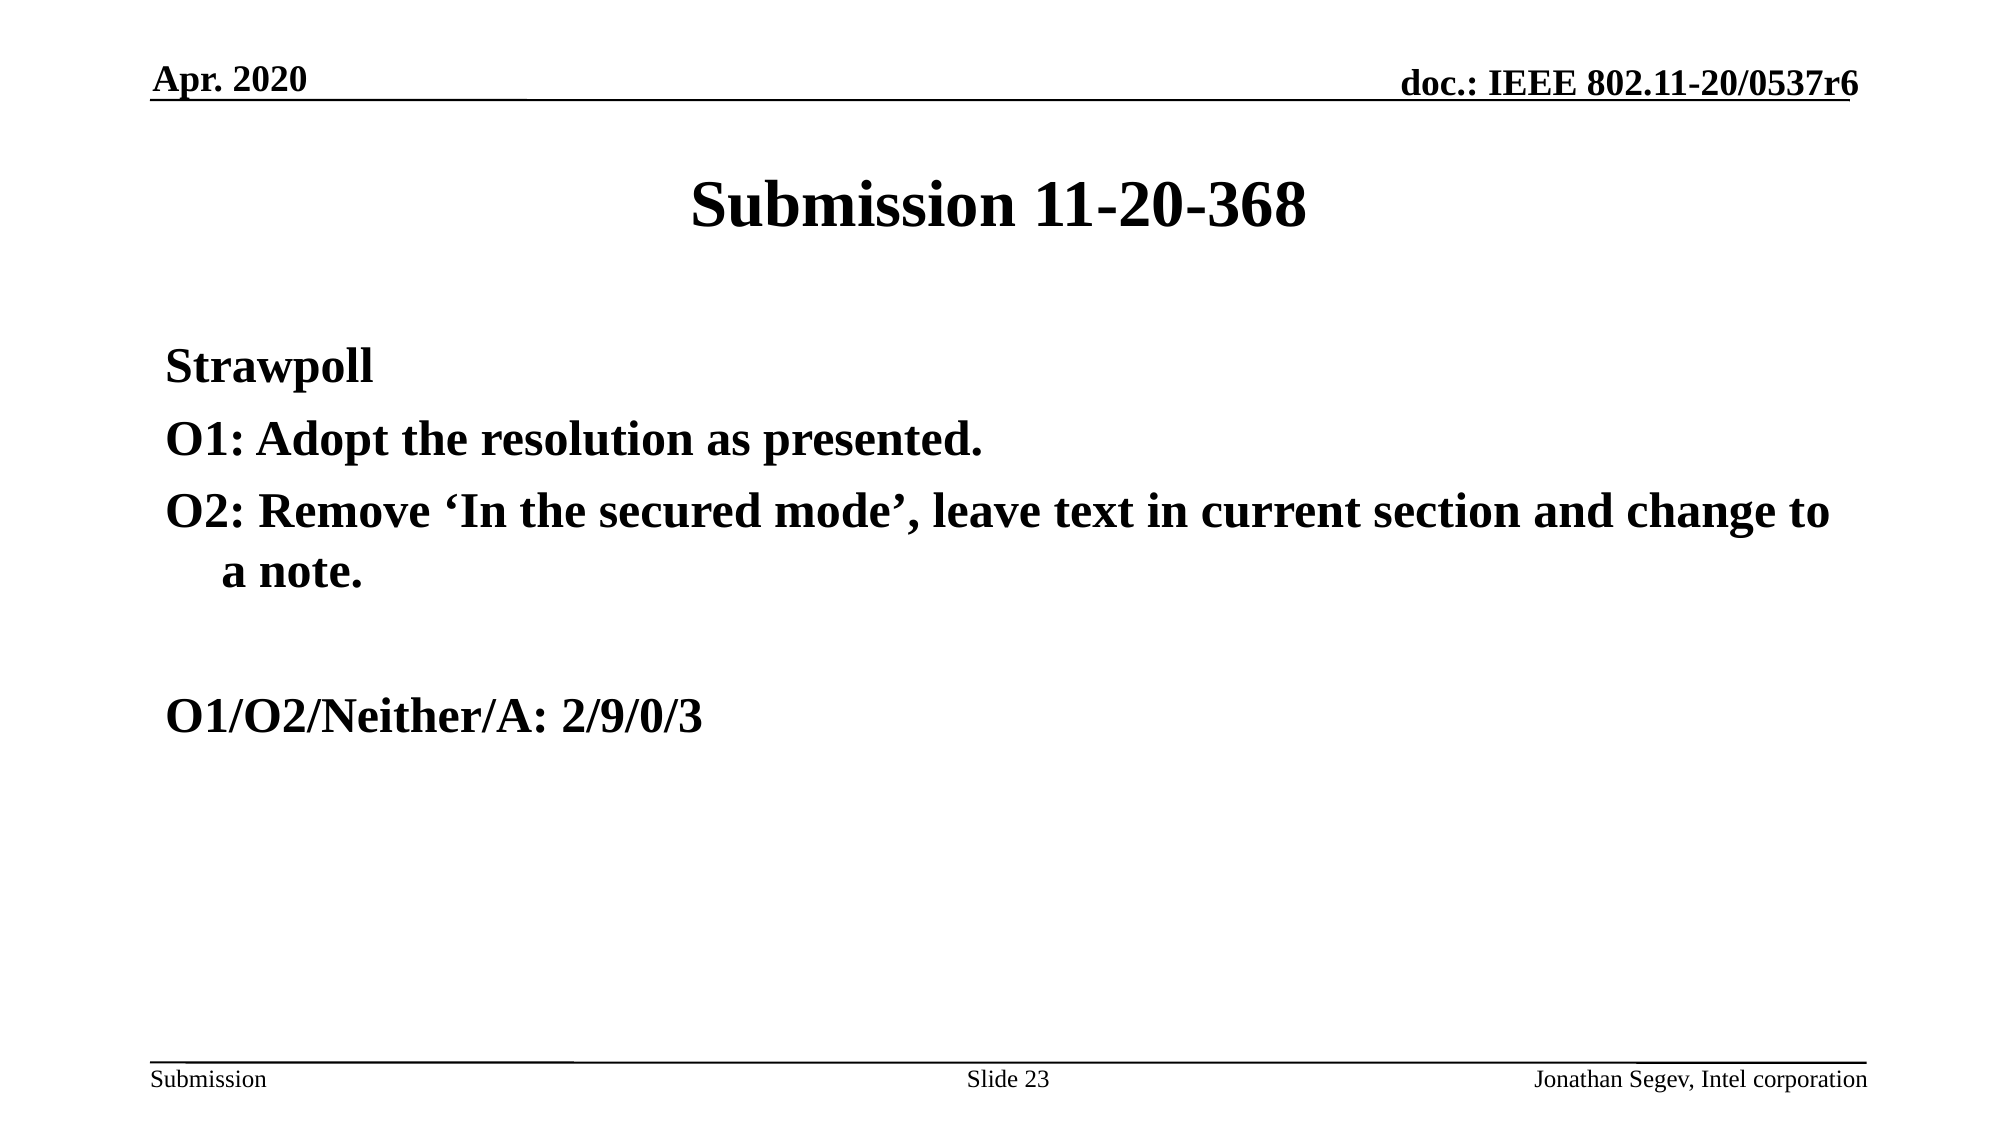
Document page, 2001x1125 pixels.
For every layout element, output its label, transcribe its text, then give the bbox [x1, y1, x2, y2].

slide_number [152, 54, 563, 100]
slide_number Slide 23 [950, 1061, 1067, 1123]
footer Jonathan Segev, Intel corporation [1171, 1061, 1869, 1093]
title Submission 11-20-368 [149, 112, 1850, 288]
list Strawpoll O1: Adopt the resolution as presented. O2: Remove ‘In the secured mode’, leave text in current section and change to a note. O1/O2/Neither/A: 2/9/0/3 [149, 324, 1850, 1000]
